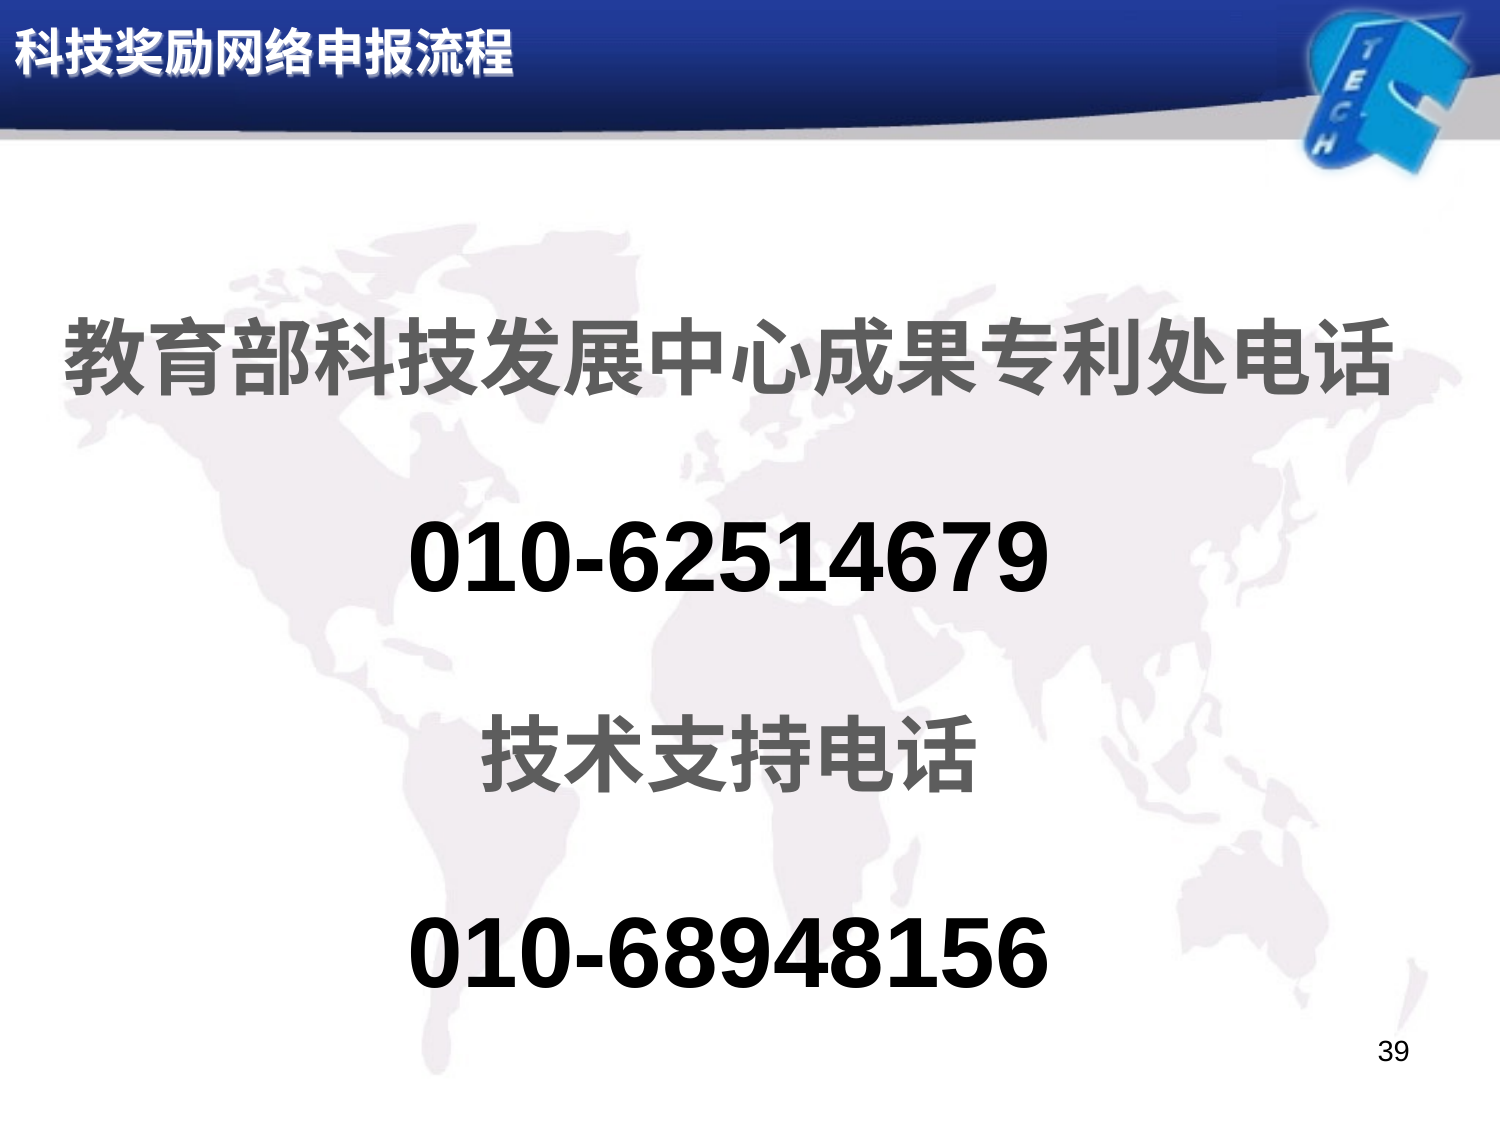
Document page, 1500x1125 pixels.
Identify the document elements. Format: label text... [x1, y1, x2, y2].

slide_number 39 [1074, 1024, 1425, 1103]
text_box 010-68948156 [392, 849, 1067, 1015]
text_box 教育部科技发展中心成果专利处电话 [17, 273, 1442, 413]
text_box 010-62514679 [392, 453, 1067, 619]
text_box 技术支持电话 [455, 669, 1003, 810]
picture [0, 0, 1500, 1125]
